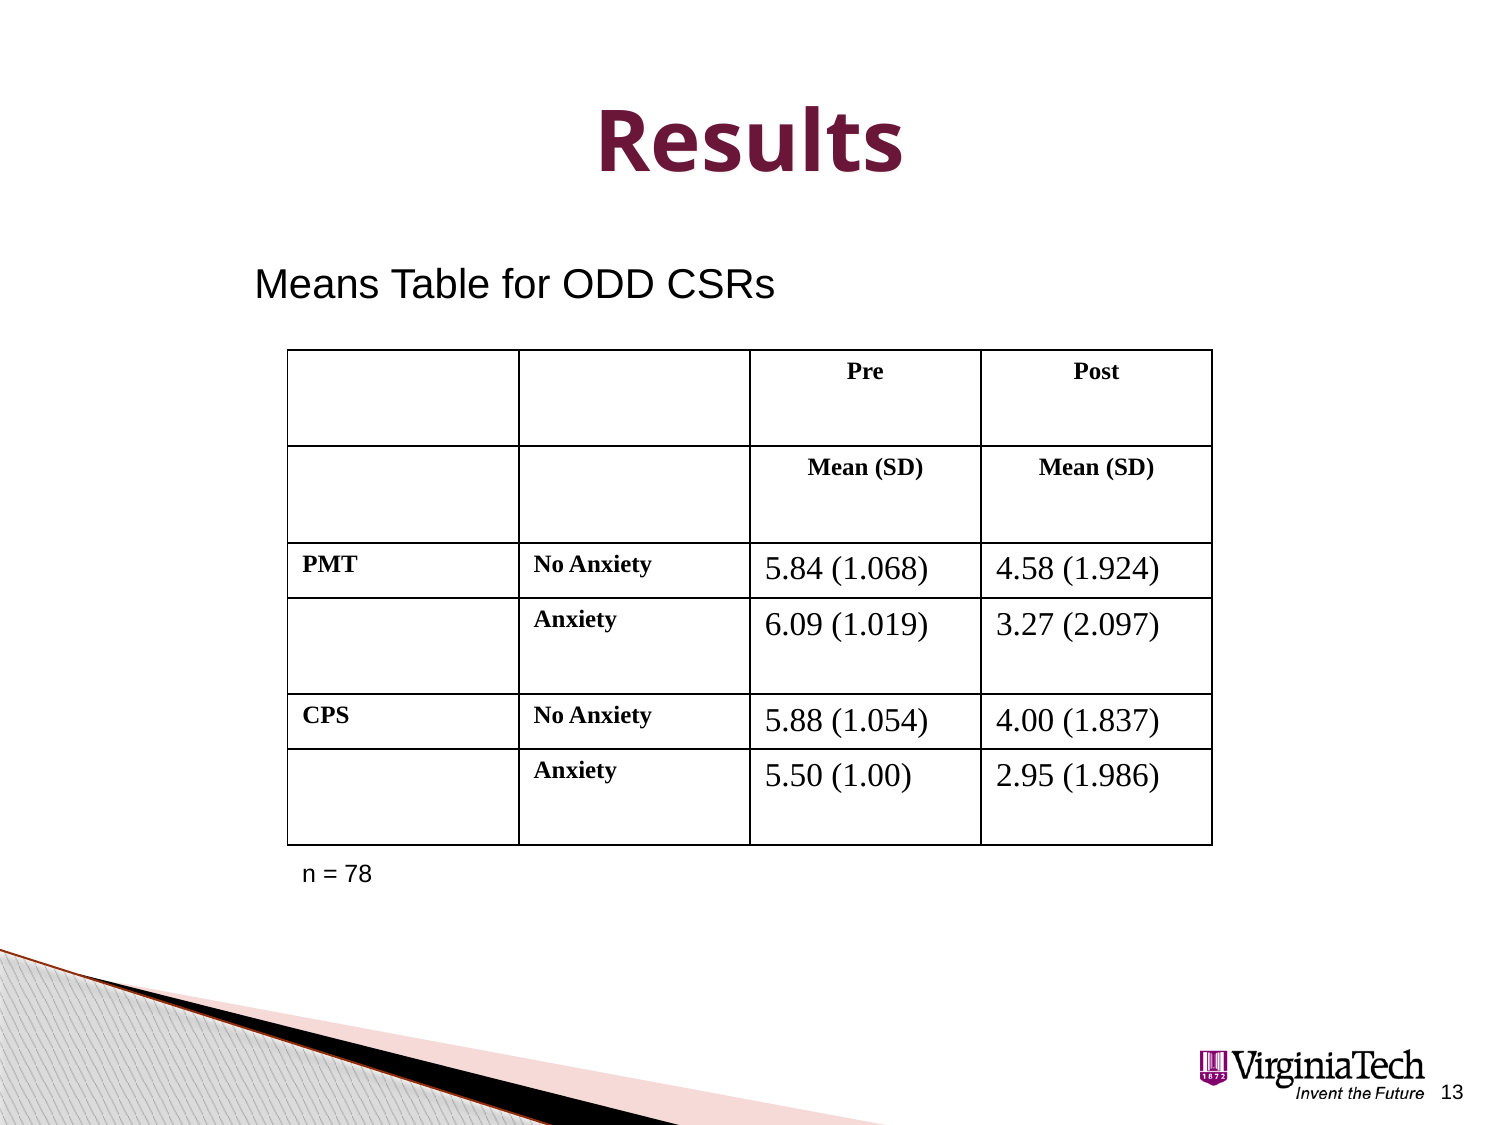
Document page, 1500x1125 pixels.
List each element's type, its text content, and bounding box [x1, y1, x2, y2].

table_cell [288, 447, 518, 542]
table_header Pre [751, 351, 980, 445]
text_box n = 78 [287, 849, 388, 895]
table_cell [288, 750, 518, 844]
table_header [288, 351, 518, 445]
table_cell No Anxiety [520, 695, 749, 748]
table_header [520, 351, 749, 445]
table_cell 5.50 (1.00) [751, 750, 980, 844]
table_cell [520, 447, 749, 542]
slide_number 13 [1418, 1051, 1479, 1112]
table_cell Anxiety [520, 599, 749, 693]
table_cell 3.27 (2.097) [982, 599, 1211, 693]
table_cell CPS [288, 695, 518, 748]
title Results [256, 50, 1244, 225]
table_cell [288, 599, 518, 693]
table_cell 5.84 (1.068) [751, 544, 980, 597]
table_header Post [982, 351, 1211, 445]
text_box Means Table for ODD CSRs [239, 249, 792, 315]
table_cell 6.09 (1.019) [751, 599, 980, 693]
table_cell 2.95 (1.986) [982, 750, 1211, 844]
table_cell Mean (SD) [982, 447, 1211, 542]
table_cell Anxiety [520, 750, 749, 844]
table_cell Mean (SD) [751, 447, 980, 542]
table_cell No Anxiety [520, 544, 749, 597]
table_cell 5.88 (1.054) [751, 695, 980, 748]
table_cell 4.00 (1.837) [982, 695, 1211, 748]
table_cell 4.58 (1.924) [982, 544, 1211, 597]
picture [1199, 1049, 1426, 1099]
table_cell PMT [288, 544, 518, 597]
